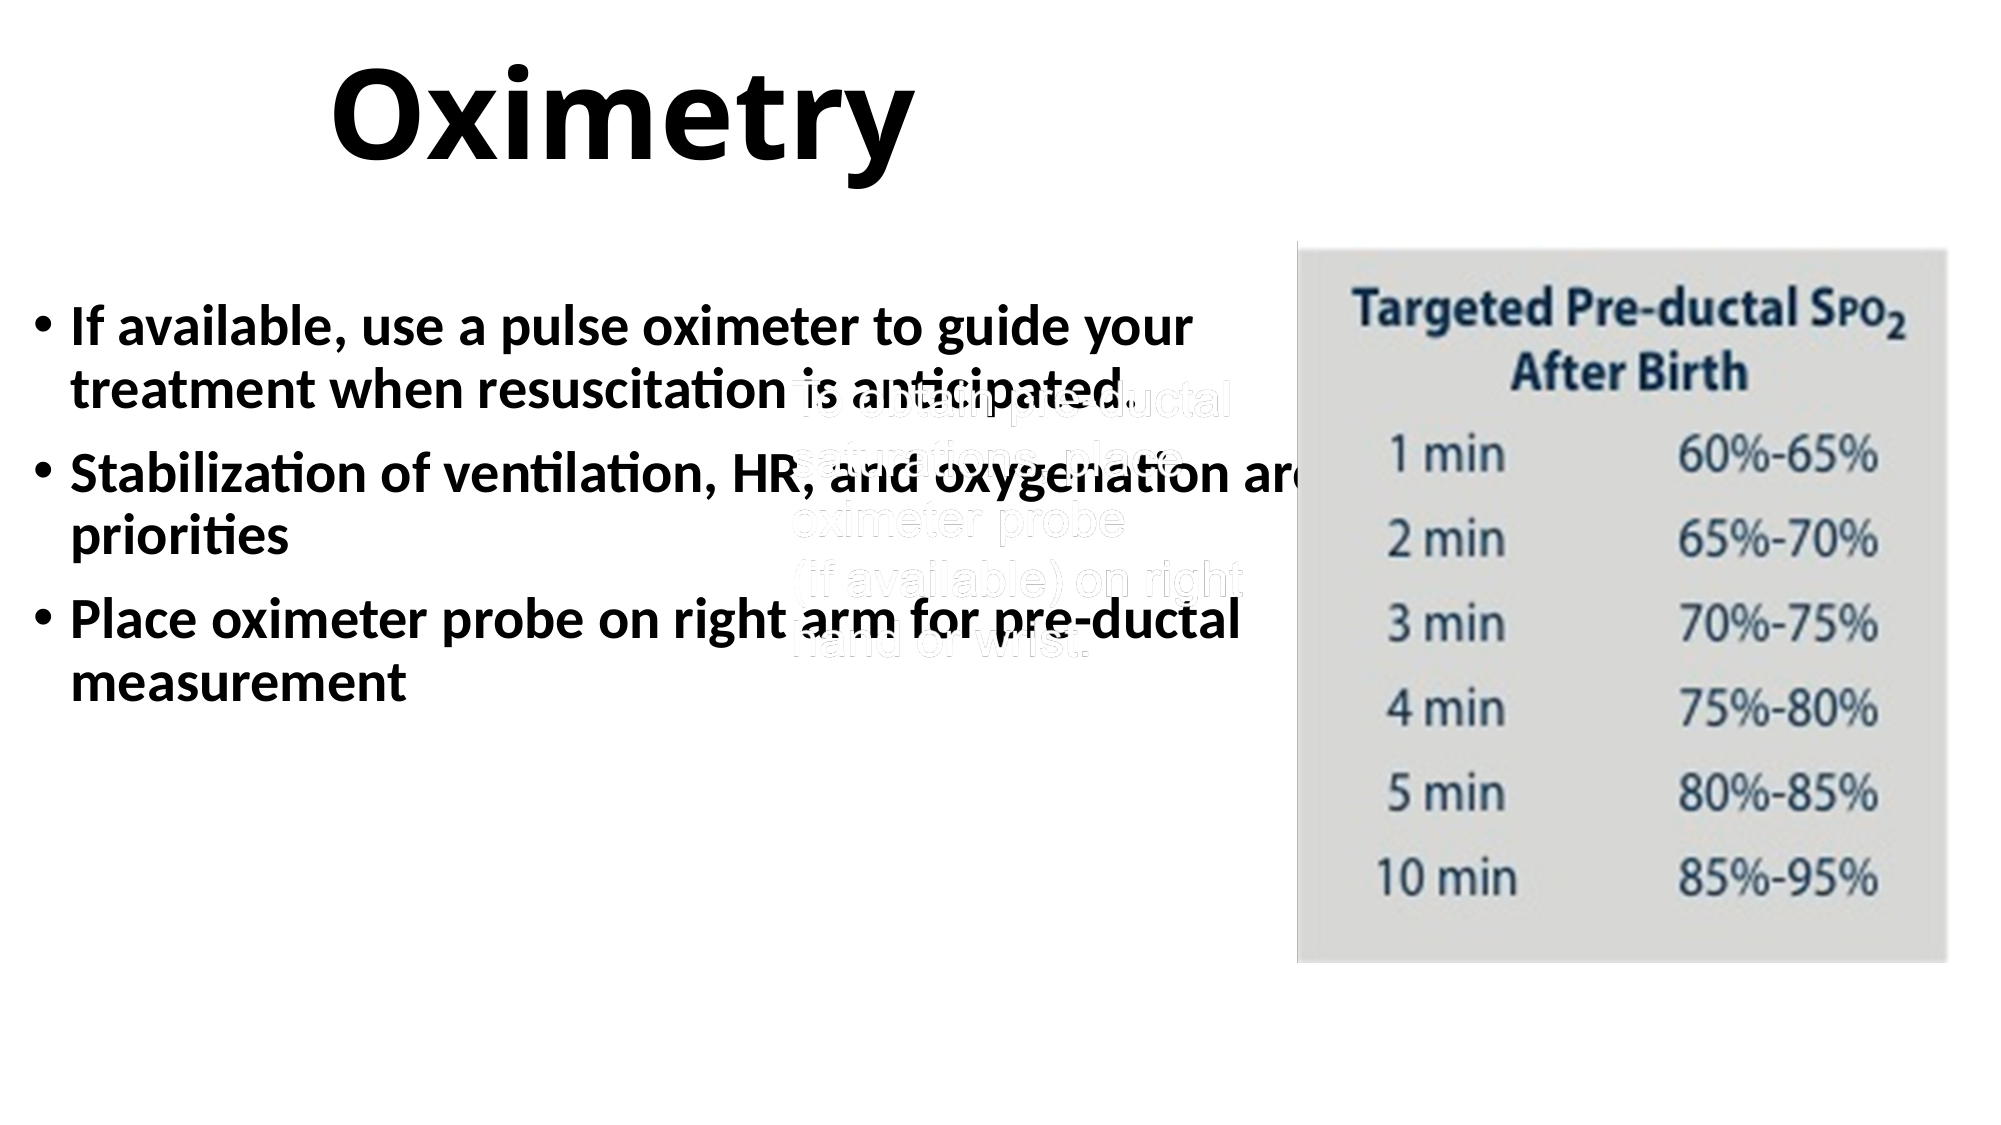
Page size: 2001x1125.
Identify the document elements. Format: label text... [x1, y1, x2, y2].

title Oximetry [312, 24, 1688, 213]
picture [760, 241, 1955, 963]
list If available, use a pulse oximeter to guide your treatment when resuscitation is anticipated. Stabilization of ventilation, HR, and oxygenation are priorities Place oximeter probe on right arm for pre-ductal measurement [18, 287, 760, 963]
